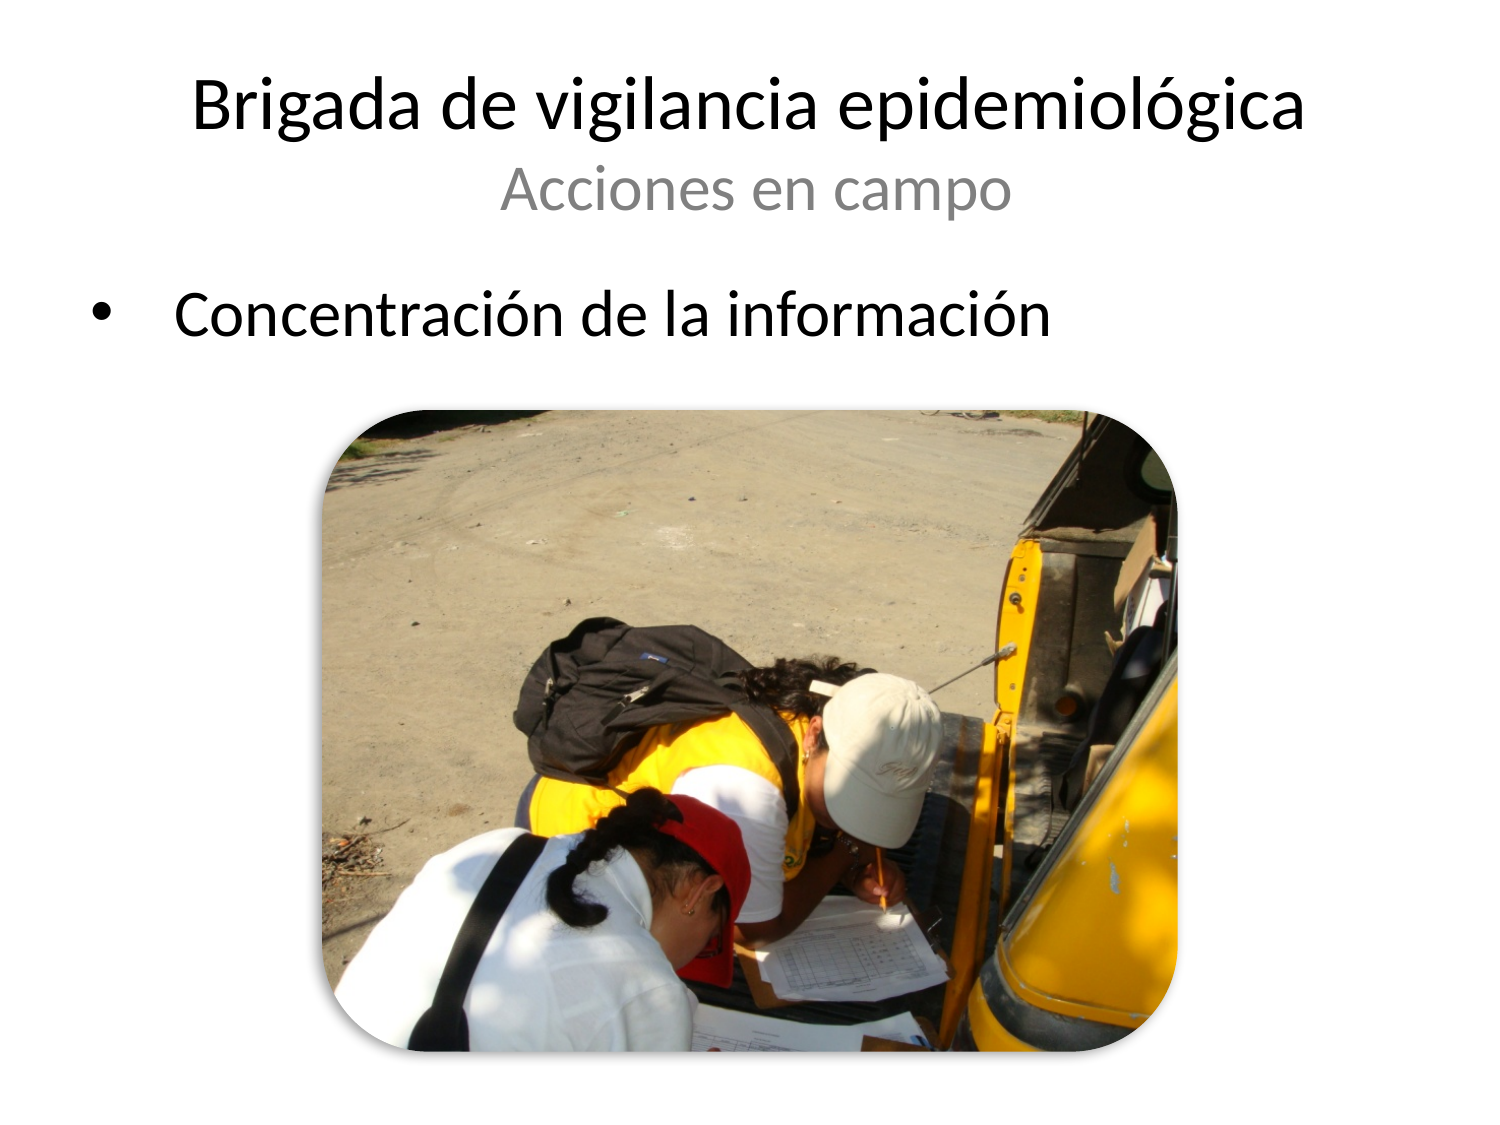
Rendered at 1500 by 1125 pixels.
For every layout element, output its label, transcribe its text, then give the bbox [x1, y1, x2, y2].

picture [321, 409, 1178, 1052]
title Brigada de vigilancia epidemiológica Acciones en campo [74, 44, 1426, 233]
list Concentración de la información [74, 262, 1426, 1006]
